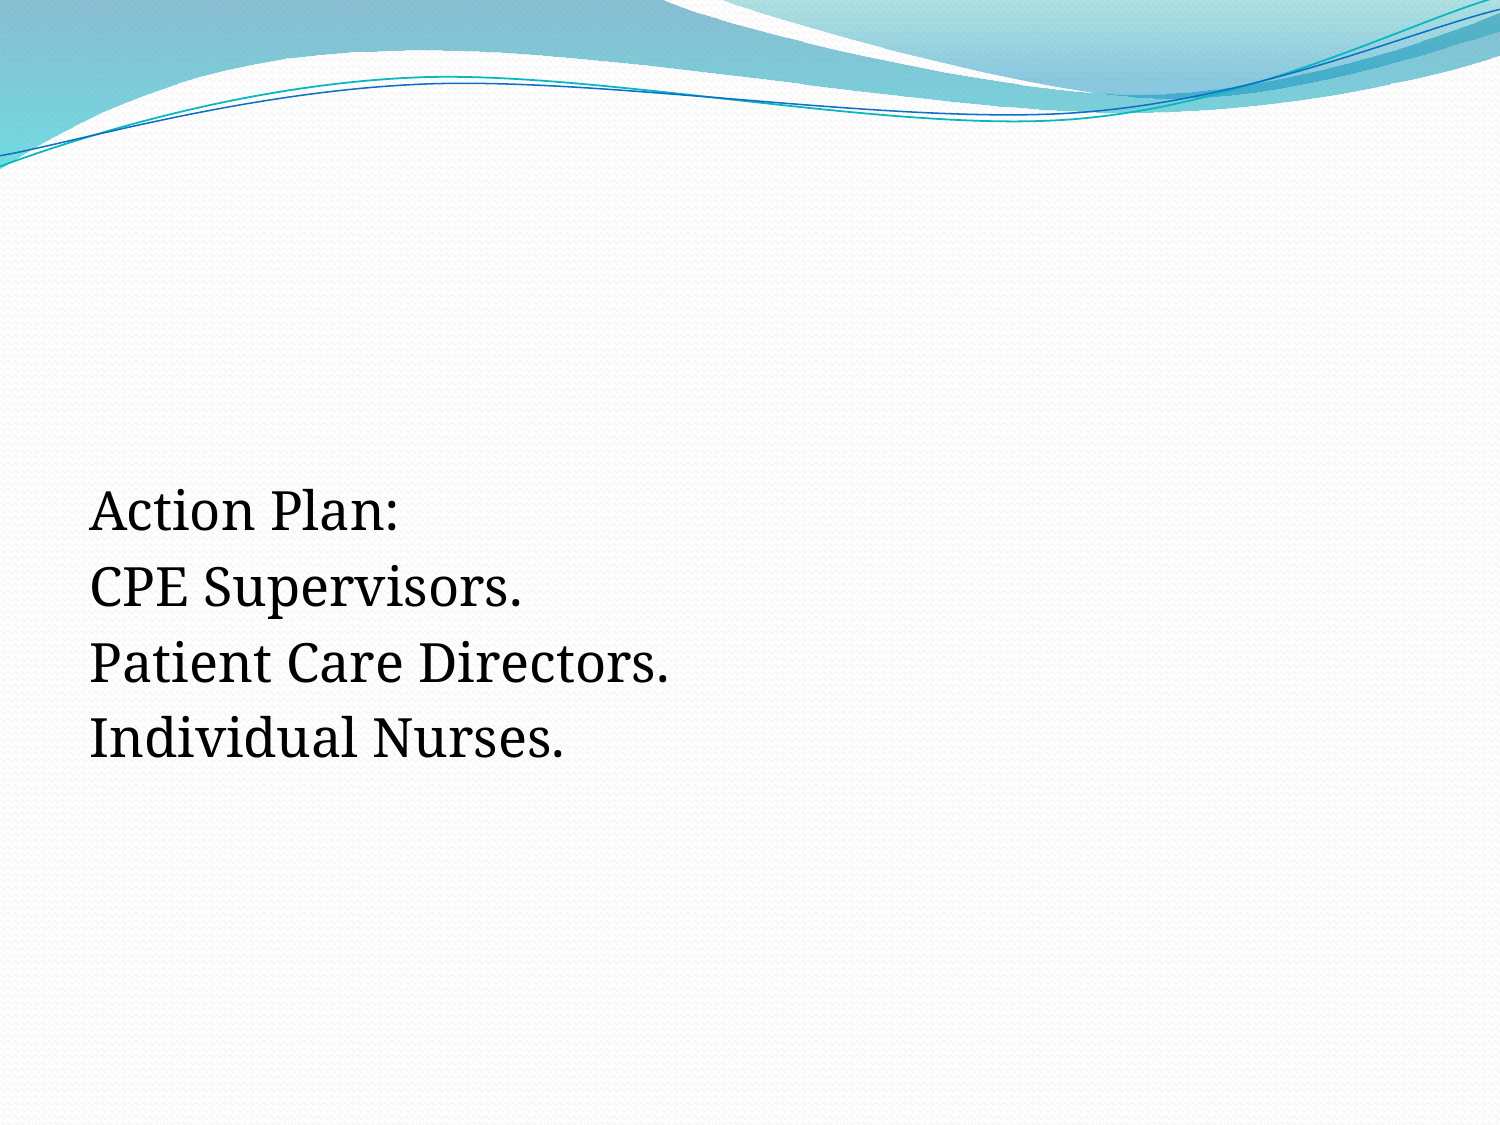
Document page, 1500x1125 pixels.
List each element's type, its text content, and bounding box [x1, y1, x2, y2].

list Action Plan: CPE Supervisors. Patient Care Directors. Individual Nurses. [75, 317, 1425, 1038]
